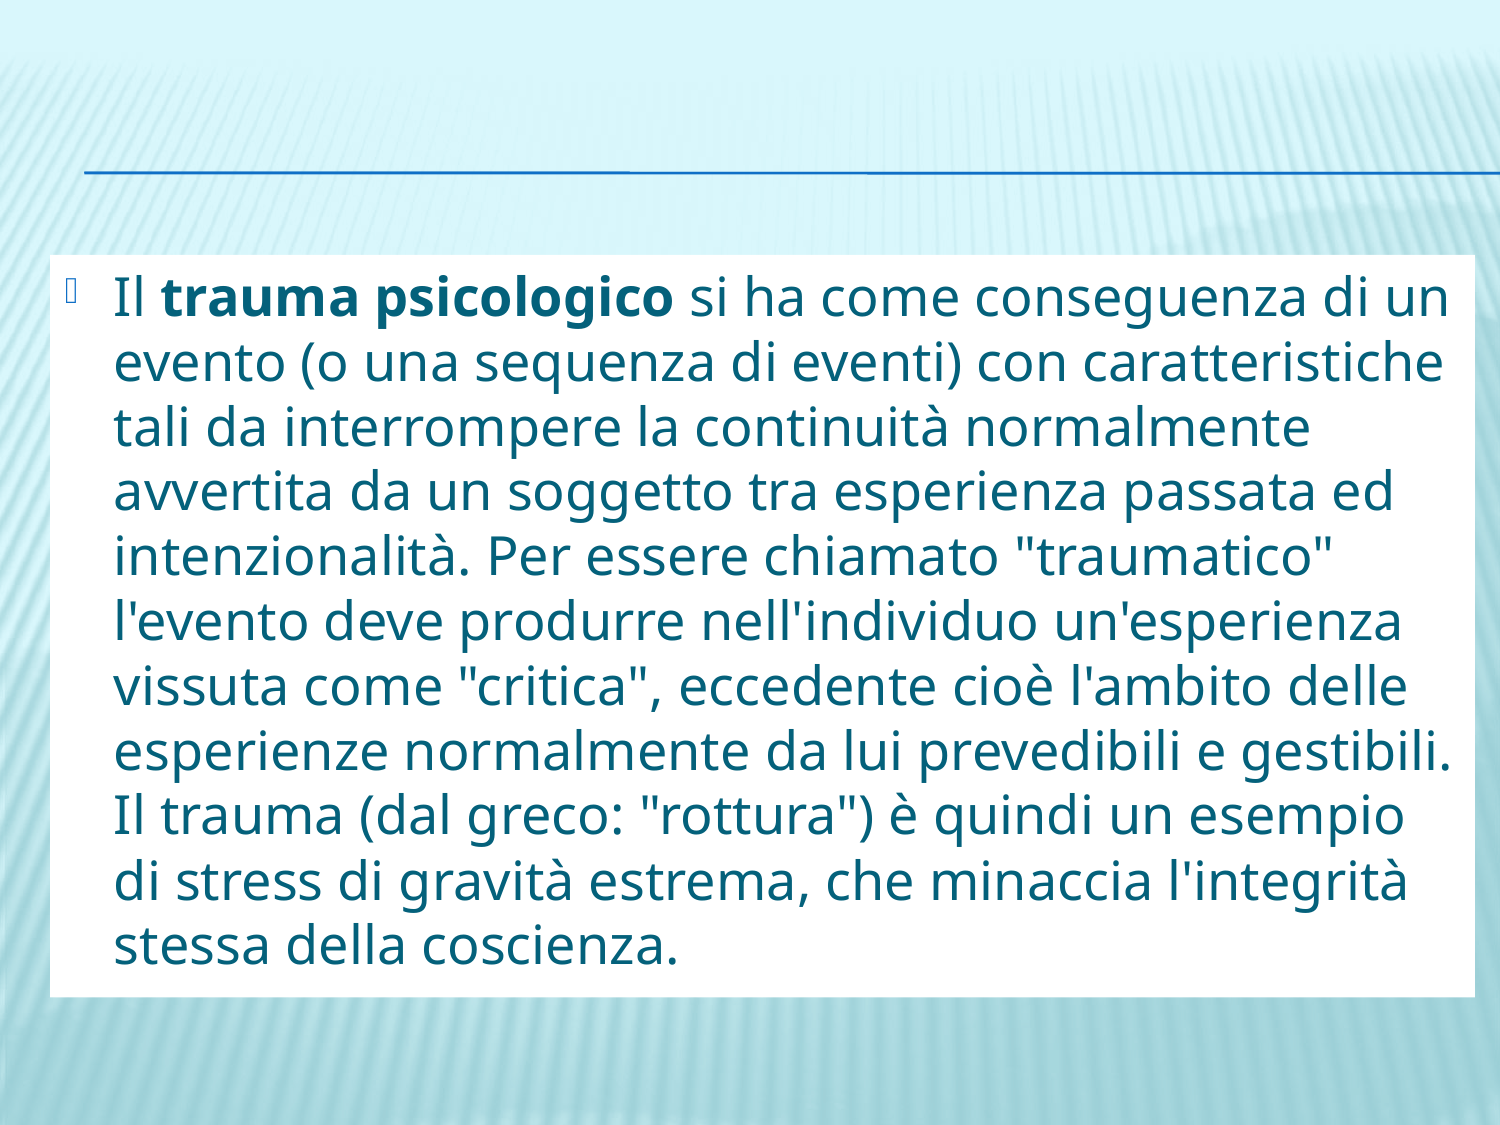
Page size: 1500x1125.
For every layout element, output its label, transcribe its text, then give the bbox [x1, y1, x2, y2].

list Il trauma psicologico si ha come conseguenza di un evento (o una sequenza di eventi) con caratteristiche tali da interrompere la continuità normalmente avvertita da un soggetto tra esperienza passata ed intenzionalità. Per essere chiamato "traumatico" l'evento deve produrre nell'individuo un'esperienza vissuta come "critica", eccedente cioè l'ambito delle esperienze normalmente da lui prevedibili e gestibili. Il trauma (dal greco: "rottura") è quindi un esempio di stress di gravità estrema, che minaccia l'integrità stessa della coscienza. [50, 254, 1475, 998]
